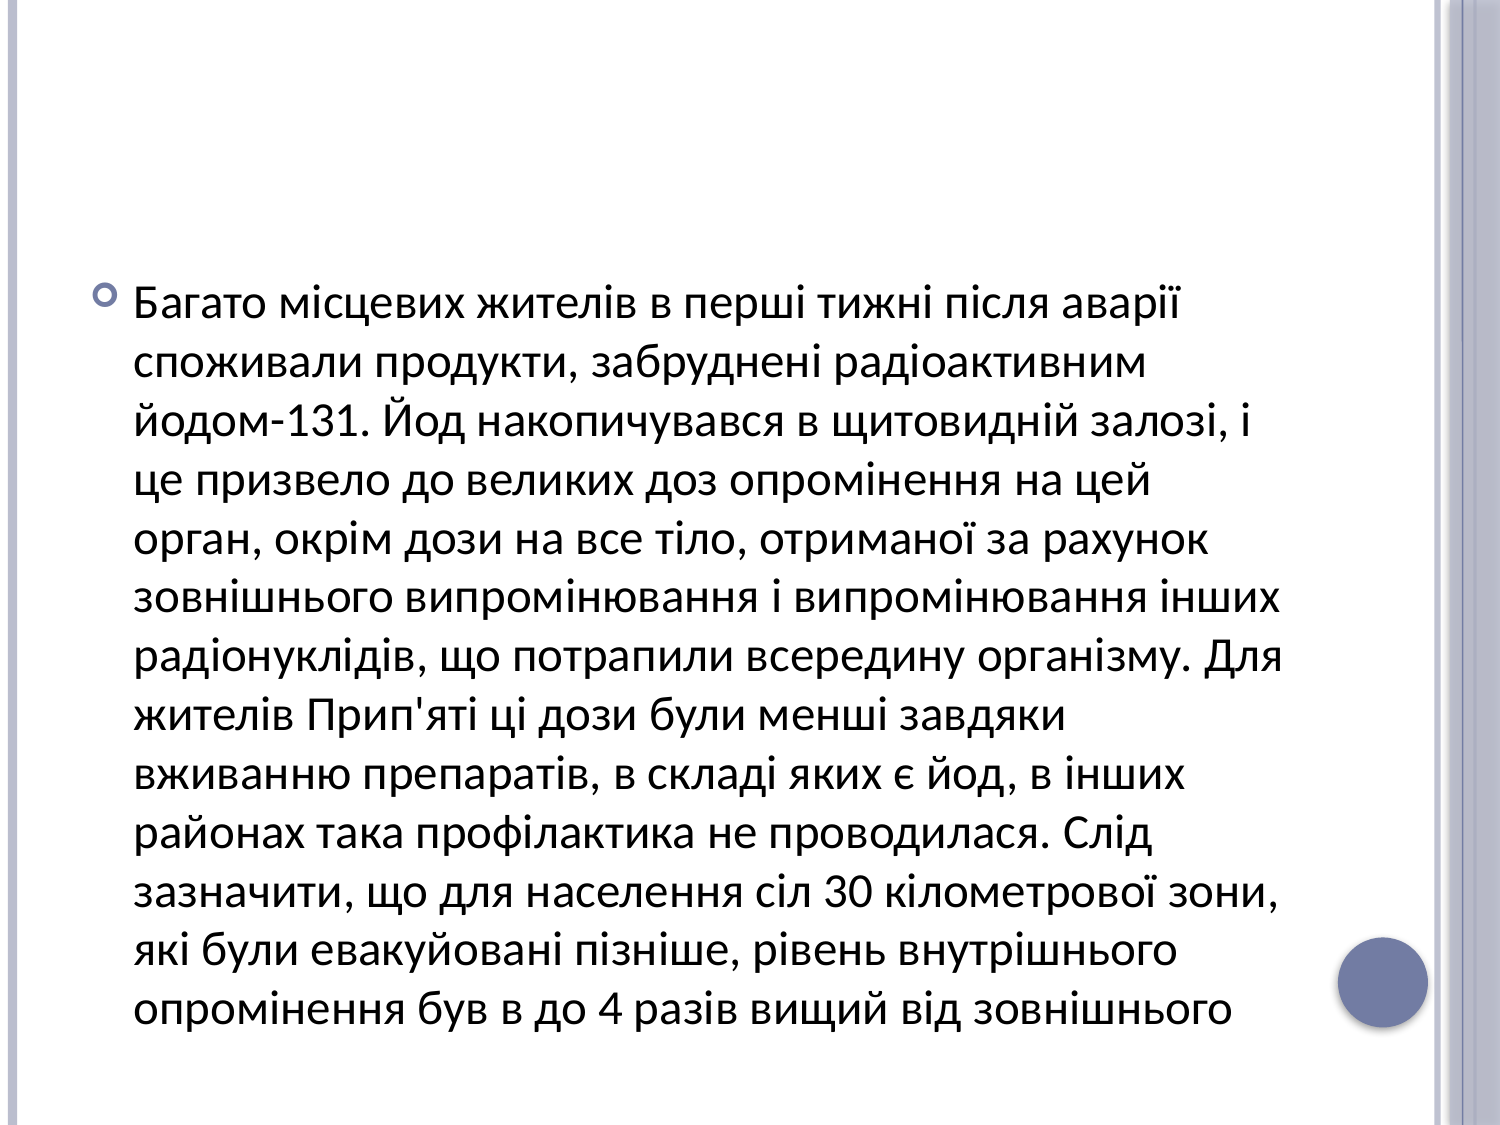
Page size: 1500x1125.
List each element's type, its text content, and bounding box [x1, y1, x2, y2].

list Багато місцевих жителів в перші тижні після аварії споживали продукти, забруднені радіоактивним йодом-131. Йод накопичувався в щитовидній залозі, і це призвело до великих доз опромінення на цей орган, окрім дози на все тіло, отриманої за рахунок зовнішнього випромінювання і випромінювання інших радіонуклідів, що потрапили всередину організму. Для жителів Прип'яті ці дози були менші завдяки вживанню препаратів, в складі яких є йод, в інших районах така профілактика не проводилася. Слід зазначити, що для населення сіл 30 кілометрової зони, які були евакуйовані пізніше, рівень внутрішнього опромінення був в до 4 разів вищий від зовнішнього [75, 262, 1300, 1062]
